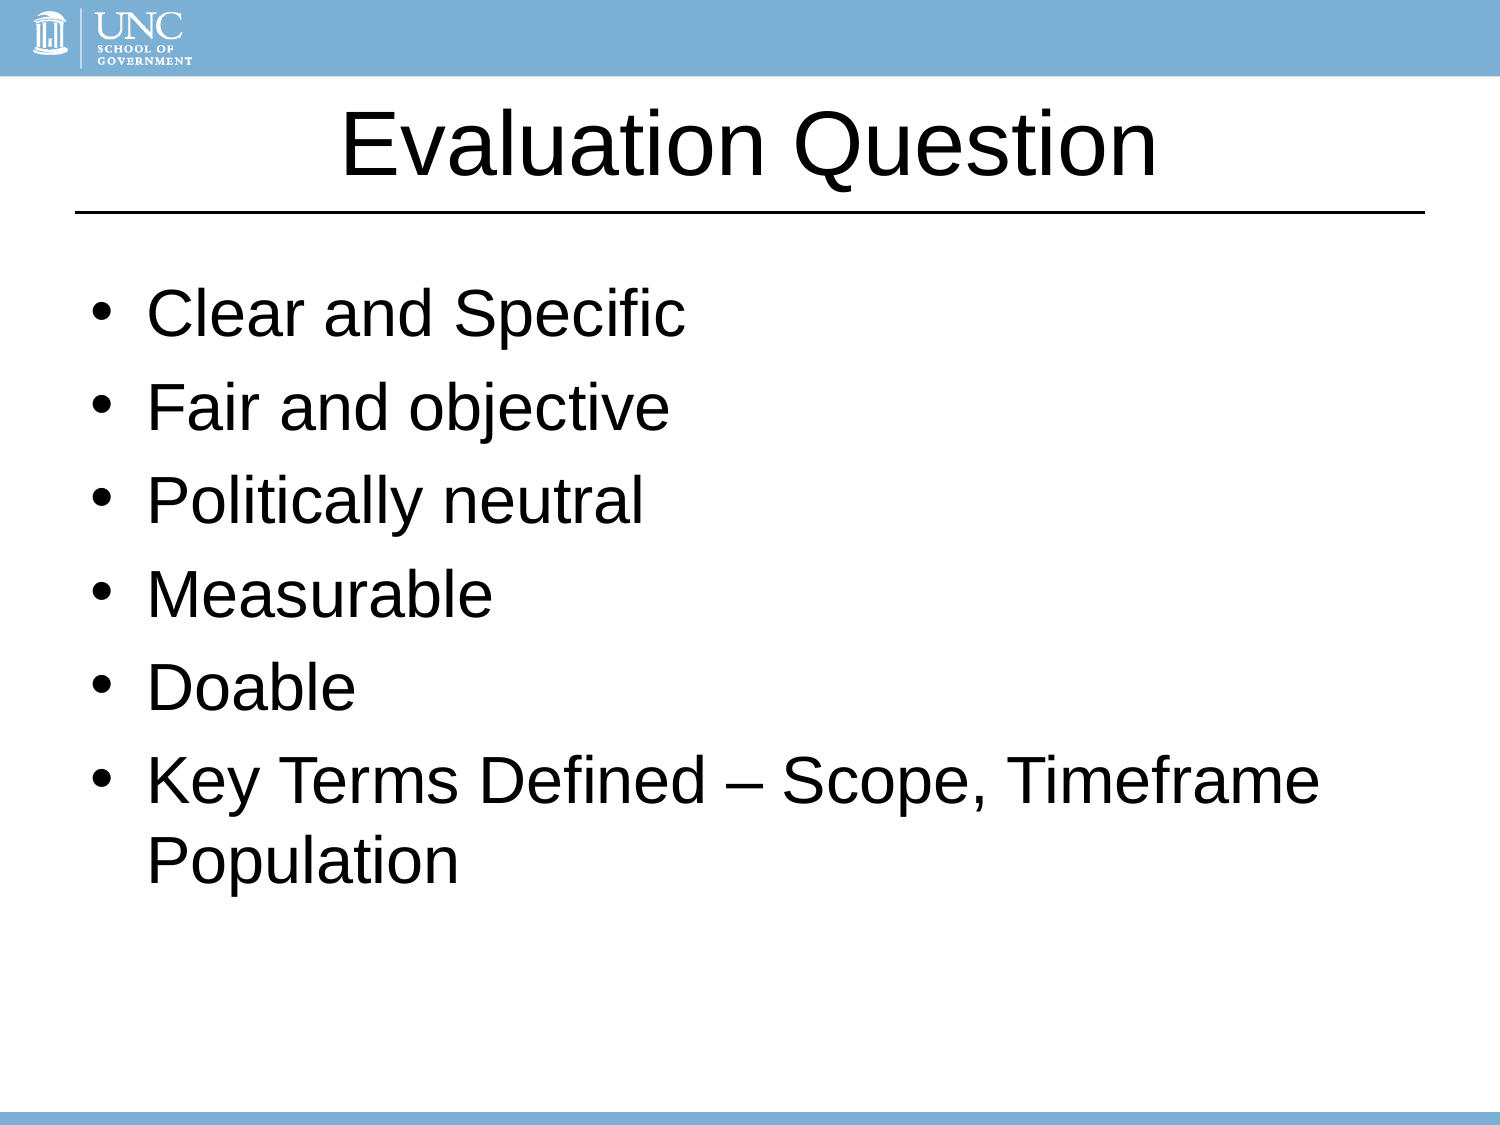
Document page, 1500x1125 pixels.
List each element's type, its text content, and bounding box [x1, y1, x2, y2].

picture [0, 0, 254, 99]
title Evaluation Question [75, 45, 1425, 233]
list Clear and Specific Fair and objective Politically neutral Measurable Doable Key Terms Defined – Scope, Timeframe Population [75, 262, 1425, 1005]
